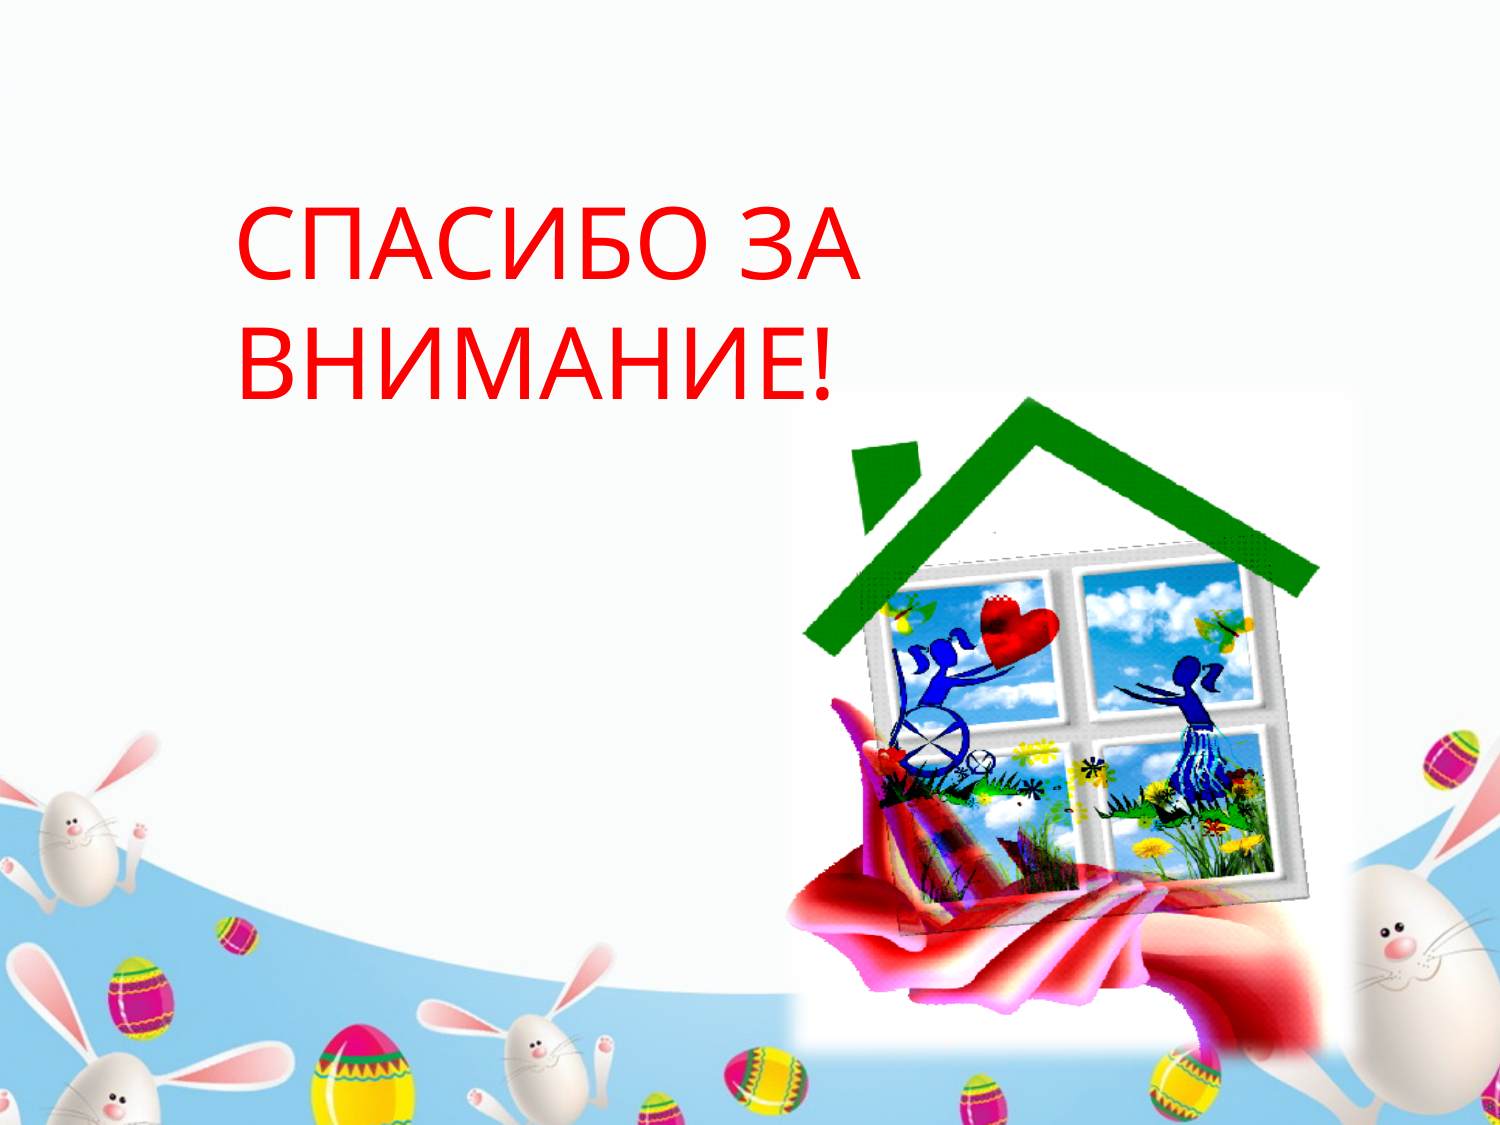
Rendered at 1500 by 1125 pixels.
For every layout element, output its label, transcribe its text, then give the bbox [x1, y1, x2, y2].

picture [0, 0, 1500, 1125]
text_box СПАСИБО ЗА ВНИМАНИЕ! [218, 172, 1105, 428]
